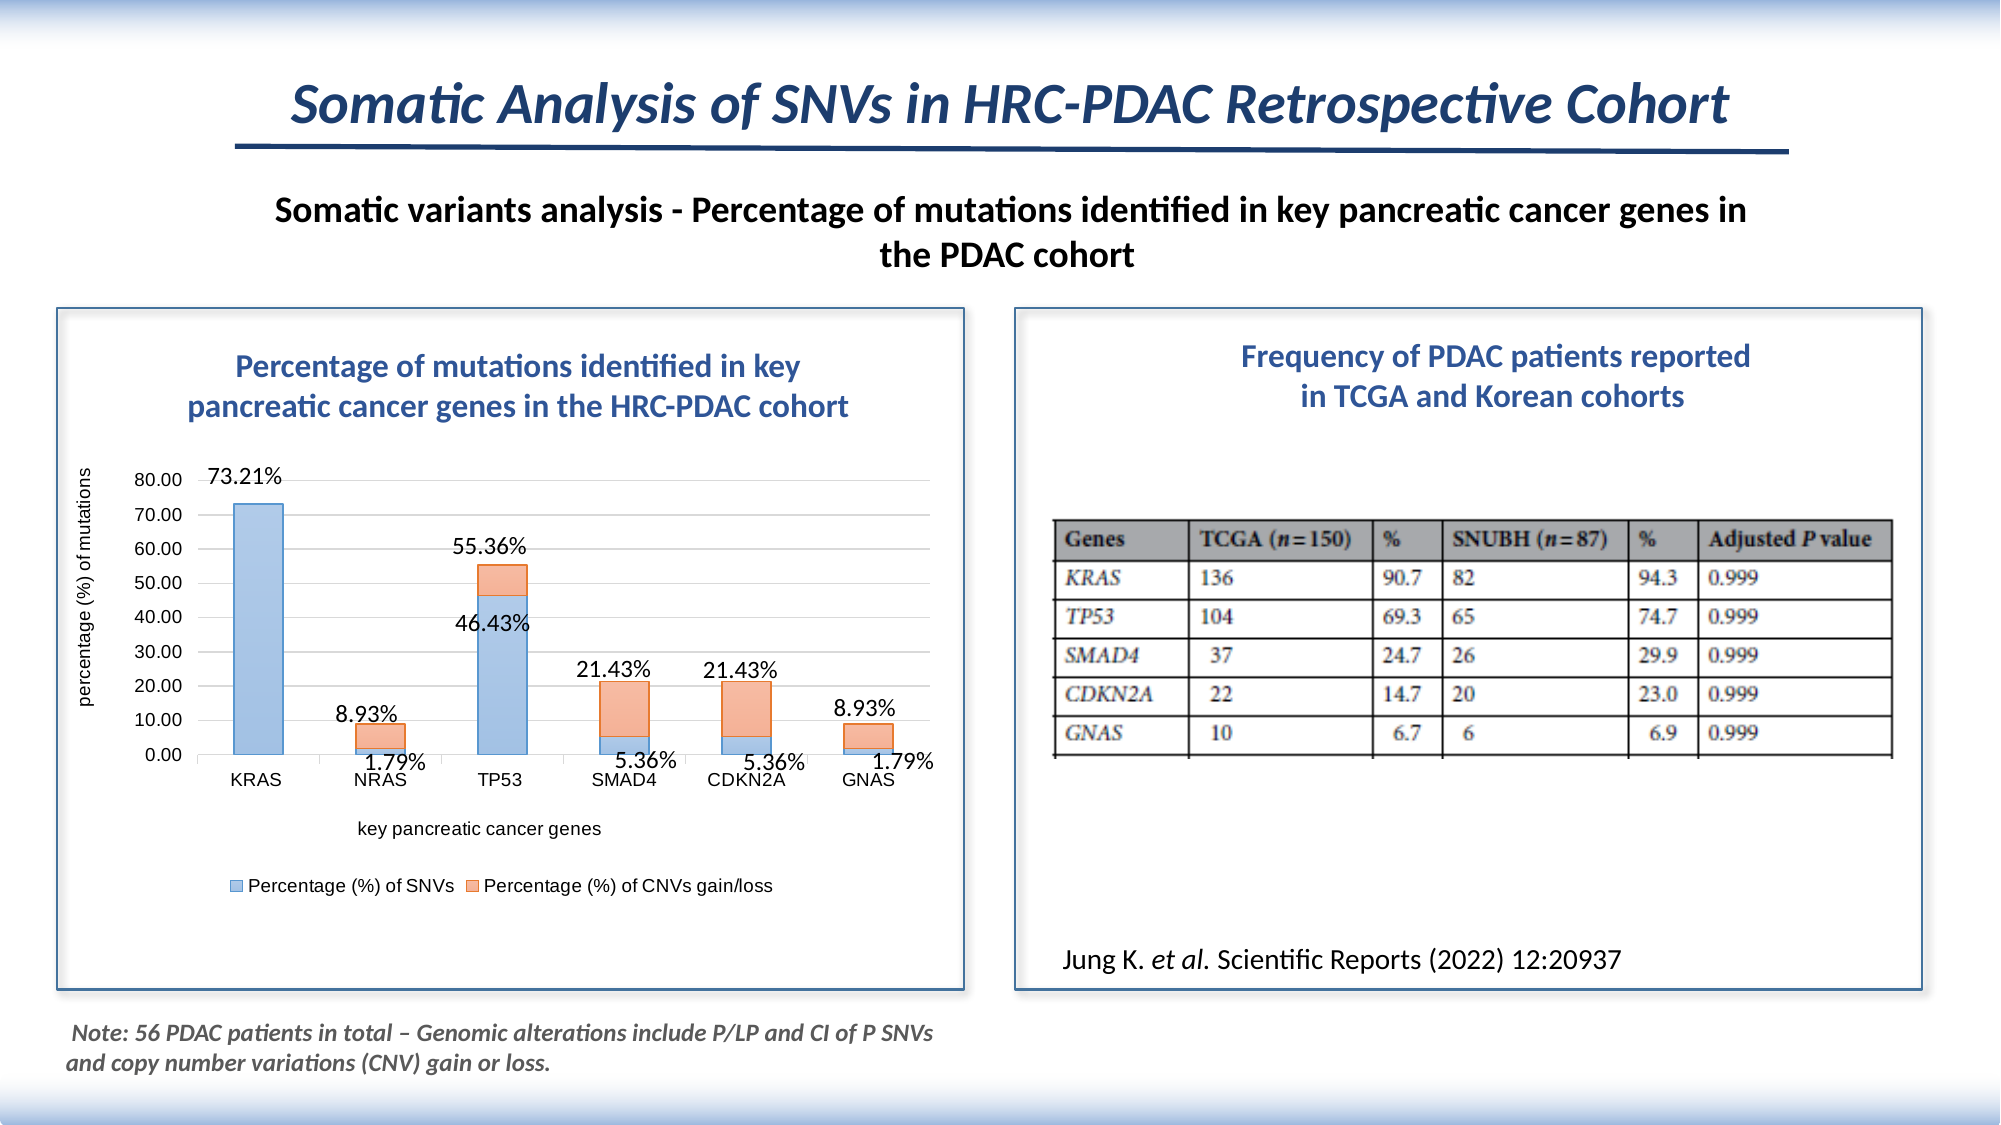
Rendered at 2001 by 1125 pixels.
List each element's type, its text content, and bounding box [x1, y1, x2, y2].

text_box [1013, 306, 1924, 992]
text_box [0, 0, 2000, 50]
text_box Note: 56 PDAC patients in total – Genomic alterations include P/LP and CI of P SNVs and copy number variations (CNV) gain or loss. [50, 1001, 970, 1071]
text_box [55, 306, 966, 451]
text_box Somatic variants analysis - Percentage of mutations identified in key pancreatic cancer genes in the PDAC cohort [234, 161, 1789, 299]
text_box Somatic Analysis of SNVs in HRC-PDAC Retrospective Cohort [260, 58, 1762, 143]
picture [1047, 512, 1907, 760]
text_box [234, 146, 1790, 152]
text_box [56, 452, 969, 904]
text_box [0, 1071, 2000, 1125]
text_box [55, 909, 966, 992]
text_box Percentage of mutations identified in key pancreatic cancer genes in the HRC-PDAC cohort [155, 336, 882, 432]
